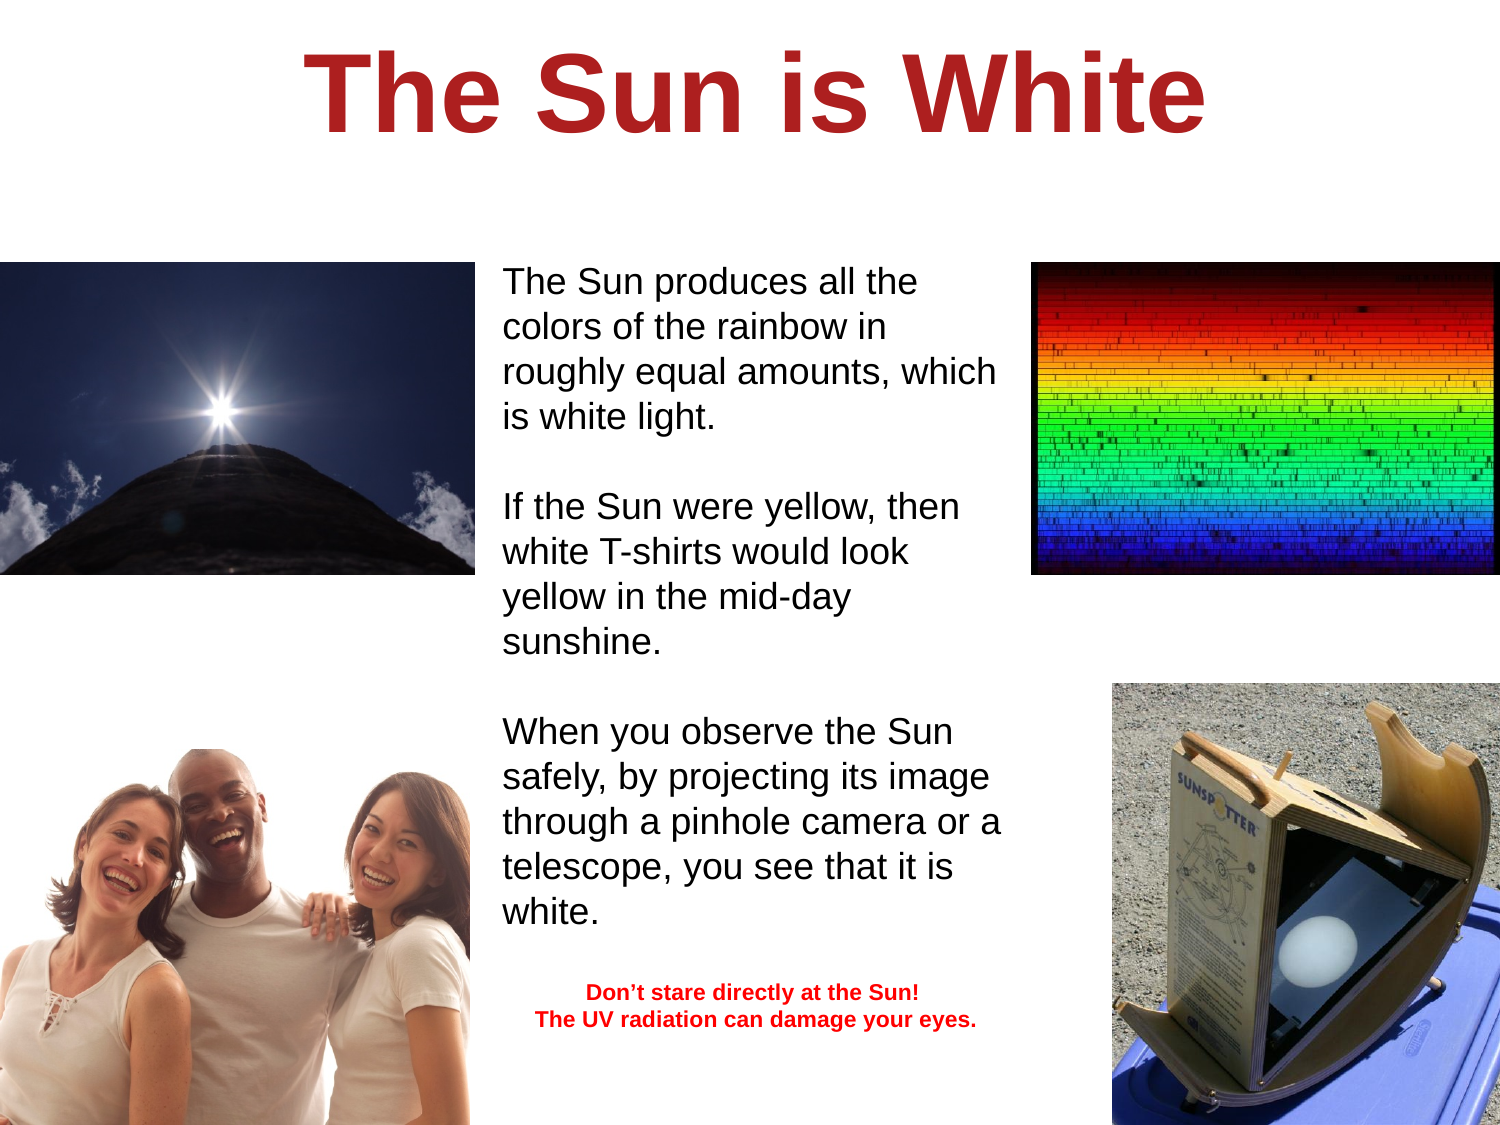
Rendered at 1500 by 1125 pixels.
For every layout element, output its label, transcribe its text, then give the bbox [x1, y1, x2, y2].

picture [0, 262, 476, 576]
text_box The Sun produces all the colors of the rainbow in roughly equal amounts, which is white light. If the Sun were yellow, then white T-shirts would look yellow in the mid-day sunshine. When you observe the Sun safely, by projecting its image through a pinhole camera or a telescope, you see that it is white. Don’t stare directly at the Sun! The UV radiation can damage your eyes. [487, 249, 1025, 1040]
picture [0, 749, 470, 1125]
text_box The Sun is White [237, 12, 1275, 163]
picture [1030, 262, 1500, 576]
picture [1112, 683, 1500, 1125]
